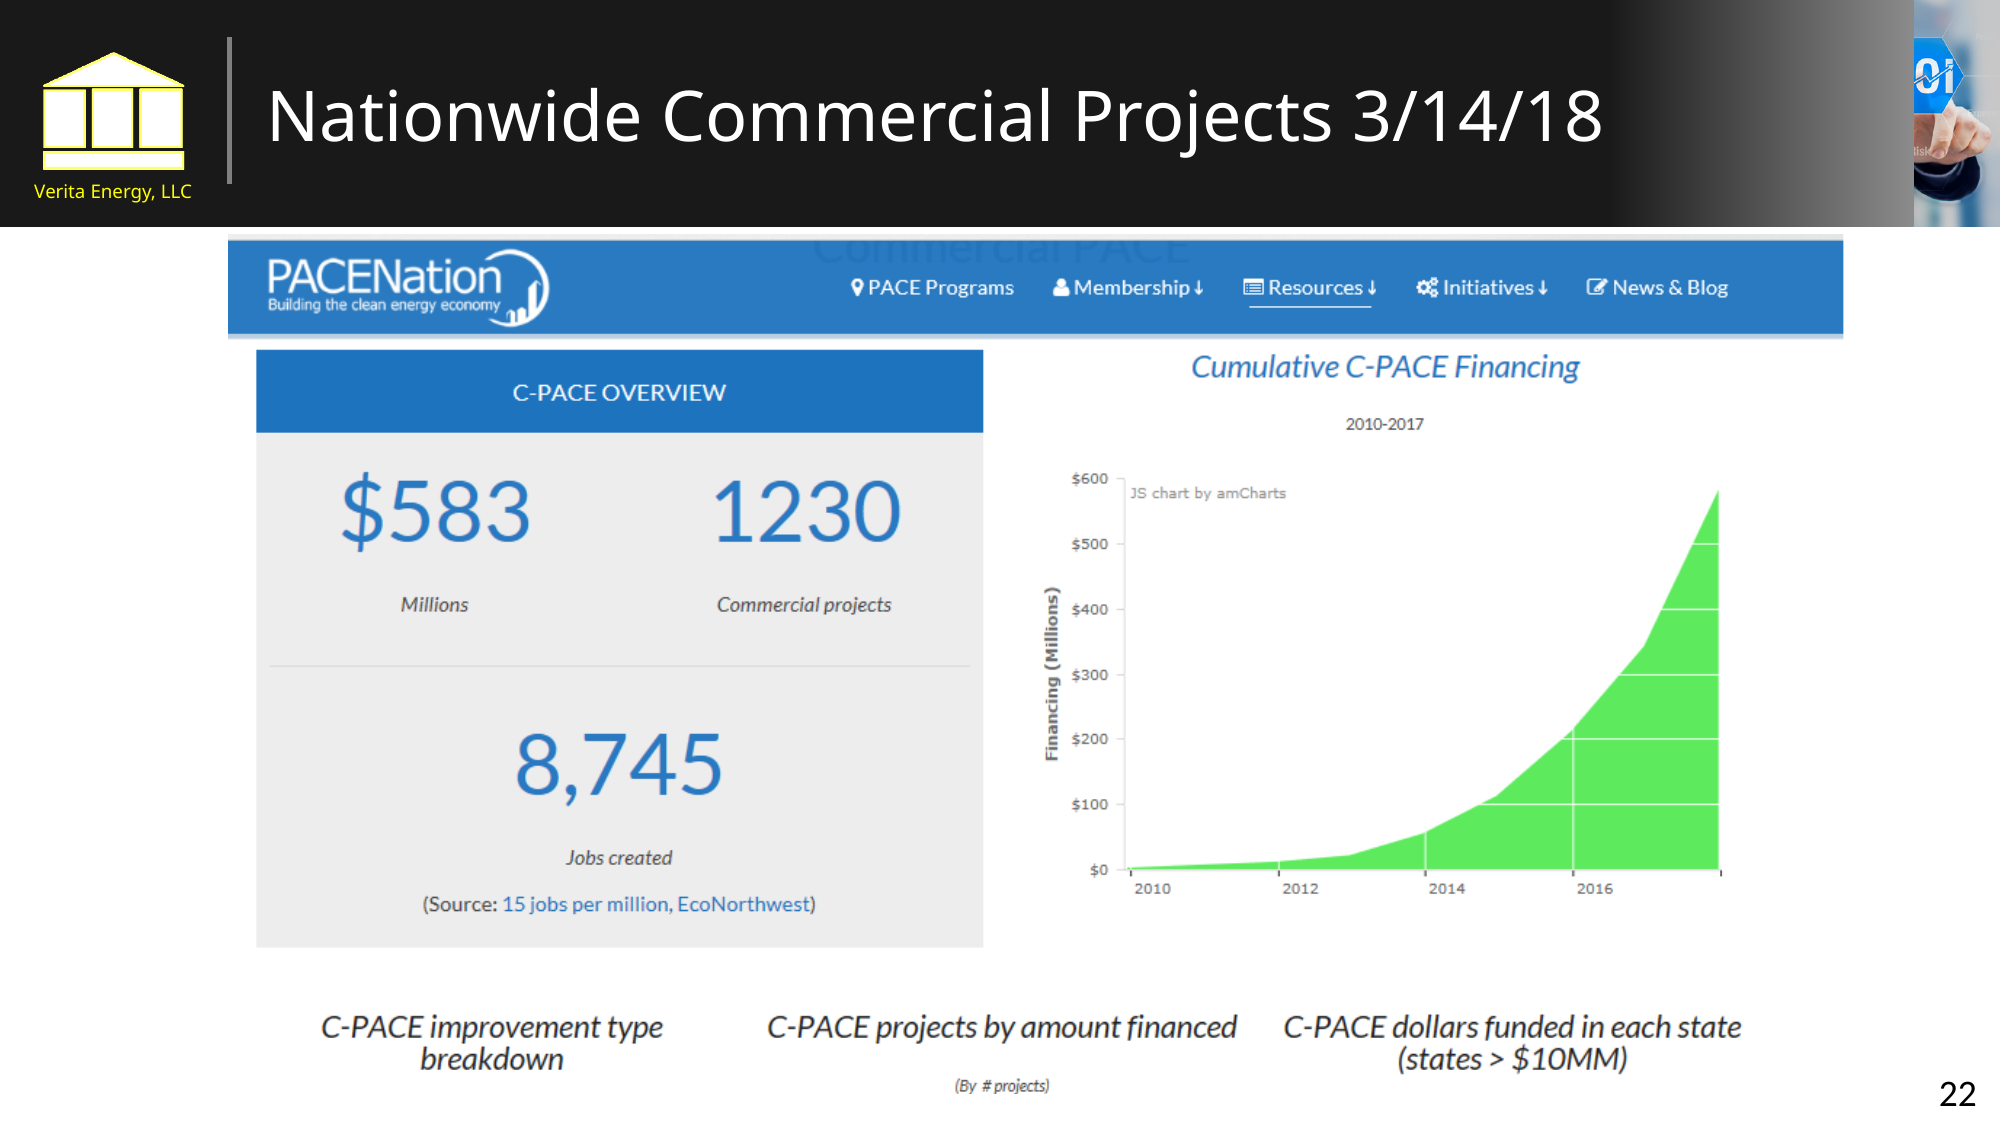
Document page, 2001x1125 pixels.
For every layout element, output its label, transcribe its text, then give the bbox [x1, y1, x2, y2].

title Nationwide Commercial Projects 3/14/18 [251, 38, 1653, 198]
picture [1679, 0, 2000, 227]
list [227, 234, 1844, 1094]
picture [37, 35, 189, 186]
